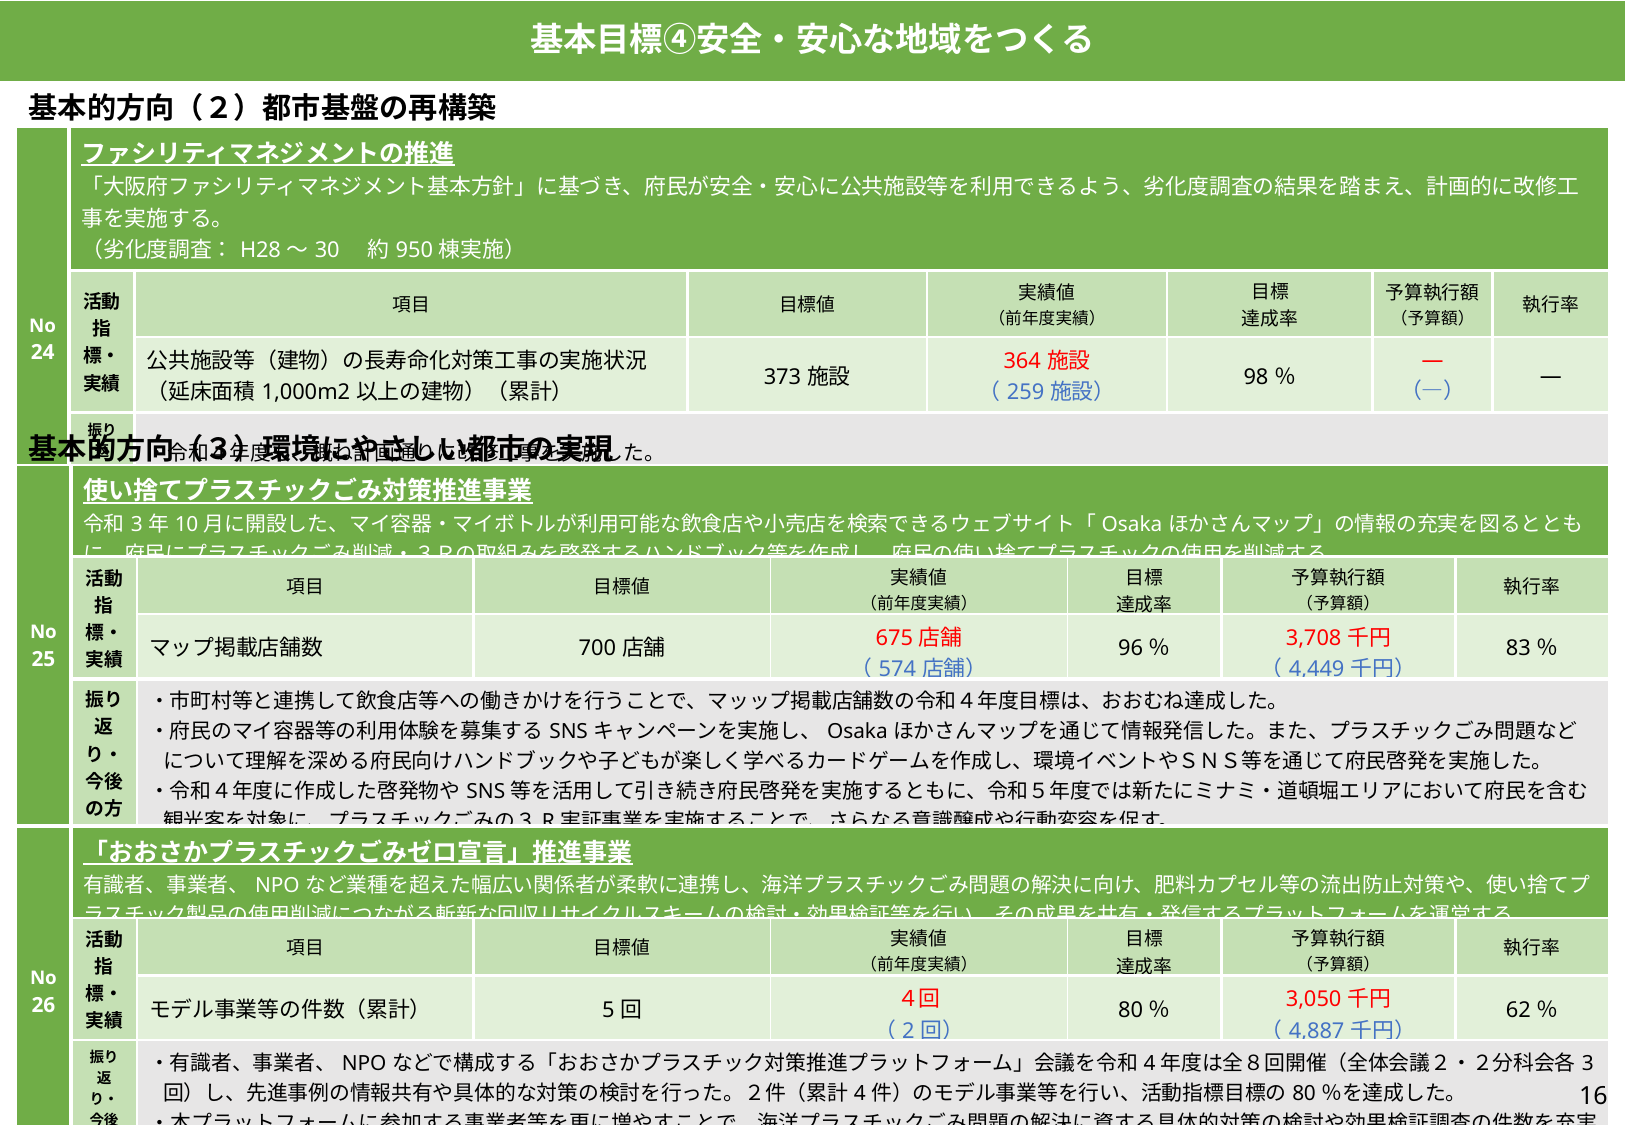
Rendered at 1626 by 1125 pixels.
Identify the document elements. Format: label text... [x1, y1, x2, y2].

table_cell 振り返り・ 今後の方針 [71, 414, 133, 423]
table_cell ・令和４年度も、概ね計画通りに改修工事を実施した。 ・引き続き、「大阪府ファシリティマネジメント基本方針」に基づき、劣化度調査等をもとに計画的に改修工事を実施し、公共施設等の長寿命化を図るように努める。 [136, 414, 1608, 464]
table_cell 「おおさかプラスチックごみゼロ宣言」推進事業 有識者、事業者、NPOなど業種を超えた幅広い関係者が柔軟に連携し、海洋プラスチックごみ問題の解決に向け、肥料カプセル等の流出防止対策や、使い捨てプラスチック製品の使用削減につながる斬新な回収リサイクルスキームの検討・効果検証等を行い、その成果を共有・発信するプラットフォームを運営する。 [73, 828, 1608, 917]
table_cell No 26 [17, 828, 69, 1125]
table_cell 3,708千円 （4,449千円） [1223, 615, 1454, 677]
table_cell 62％ [1457, 977, 1608, 1039]
table_cell 83％ [1457, 615, 1608, 677]
table_header No24 [17, 132, 67, 423]
table_header 使い捨てプラスチックごみ対策推進事業 令和3年10月に開設した、マイ容器・マイボトルが利用可能な飲食店や小売店を検索できるウェブサイト「Osakaほかさんマップ」の情報の充実を図るとともに、府民にプラスチックごみ削減・３Ｒの取組みを啓発するハンドブック等を作成し、府民の使い捨てプラスチックの使用を削減する。 [73, 466, 1608, 555]
table_cell 80％ [1068, 977, 1220, 1039]
table_cell 目標 達成率 [1068, 919, 1220, 974]
table_cell 振り返り・ 今後の方針 [73, 681, 136, 824]
table_cell ― （―） [1374, 338, 1491, 411]
table_cell 実績値 （前年度実績） [771, 919, 1067, 974]
table_cell 活動指標・実績 [73, 558, 136, 677]
text_box 16 [1257, 1065, 1623, 1125]
table_cell 執行率 [1457, 919, 1608, 974]
table_cell 98％ [1168, 338, 1371, 411]
table_cell 700店舗 [475, 615, 770, 677]
table_cell 執行率 [1457, 558, 1608, 613]
table_cell 項目 [138, 558, 472, 613]
table_cell ・有識者、事業者、NPOなどで構成する「おおさかプラスチック対策推進プラットフォーム」会議を令和4年度は全８回開催（全体会議２・２分科会各3回）し、先進事例の情報共有や具体的な対策の検討を行った。２件（累計4件）のモデル事業等を行い、活動指標目標の80％を達成した。 ・本プラットフォームに参加する事業者等を更に増やすことで、海洋プラスチックごみ問題の解決に資する具体的対策の検討や効果検証調査の件数を充実させていく。 [138, 1041, 1608, 1125]
table_cell 振り返り・ 今後の方針 [73, 1041, 136, 1125]
table_cell 活動指標・実績 [71, 272, 133, 411]
table_cell 5回 [475, 977, 770, 1039]
table_cell 目標値 [689, 272, 926, 336]
text_box 基本的方向（３）環境にやさしい都市の実現 [13, 423, 1077, 473]
text_box 基本的方向（２）都市基盤の再構築 [13, 82, 1077, 132]
table_cell 目標 達成率 [1068, 558, 1220, 613]
table_cell 675店舗 （574店舗） [771, 615, 1067, 677]
table_cell ４回 （2回） [771, 977, 1067, 1039]
table_cell 予算執行額 （予算額） [1223, 919, 1454, 974]
table_cell 活動指標・実績 [73, 919, 136, 1039]
table_cell 目標 達成率 [1168, 272, 1371, 336]
table_cell モデル事業等の件数（累計） [138, 977, 472, 1039]
table_header No25 [17, 473, 69, 824]
table_cell 373施設 [689, 338, 926, 411]
table_cell マップ掲載店舗数 [138, 615, 472, 677]
table_cell 目標値 [475, 558, 770, 613]
table_cell 96％ [1068, 615, 1220, 677]
table_cell ― [1494, 338, 1608, 411]
table_cell 項目 [136, 272, 686, 336]
table_cell 予算執行額 （予算額） [1223, 558, 1454, 613]
table_cell 実績値 （前年度実績） [928, 272, 1166, 336]
table_cell 執行率 [1494, 272, 1608, 336]
text_box 基本目標④安全・安心な地域をつくる [0, 0, 1625, 82]
table_cell 予算執行額 （予算額） [1374, 272, 1491, 336]
table_cell 3,050千円 （4,887千円） [1223, 977, 1454, 1039]
table_cell ・市町村等と連携して飲食店等への働きかけを行うことで、マッップ掲載店舗数の令和４年度目標は、おおむね達成した。 ・府民のマイ容器等の利用体験を募集するSNSキャンペーンを実施し、Osakaほかさんマップを通じて情報発信した。また、プラスチックごみ問題などについて理解を深める府民向けハンドブックや子どもが楽しく学べるカードゲームを作成し、環境イベントやＳＮＳ等を通じて府民啓発を実施した。 ・令和４年度に作成した啓発物やSNS等を活用して引き続き府民啓発を実施するともに、令和５年度では新たにミナミ・道頓堀エリアにおいて府民を含む観光客を対象に、プラスチックごみの３R実証事業を実施することで、さらなる意識醸成や行動変容を促す。 [138, 681, 1608, 824]
table_cell 実績値 （前年度実績） [771, 558, 1067, 613]
table_cell 目標値 [475, 919, 770, 974]
table_header ファシリティマネジメントの推進 「大阪府ファシリティマネジメント基本方針」に基づき、府民が安全・安心に公共施設等を利用できるよう、劣化度調査の結果を踏まえ、計画的に改修工事を実施する。 （劣化度調査：H28～30 約950棟実施） [71, 128, 1608, 269]
table_cell 項目 [138, 919, 472, 974]
table_cell 公共施設等（建物）の長寿命化対策工事の実施状況 （延床面積1,000m2以上の建物）（累計） [136, 338, 686, 411]
table_cell 364施設 （259施設） [928, 338, 1166, 411]
